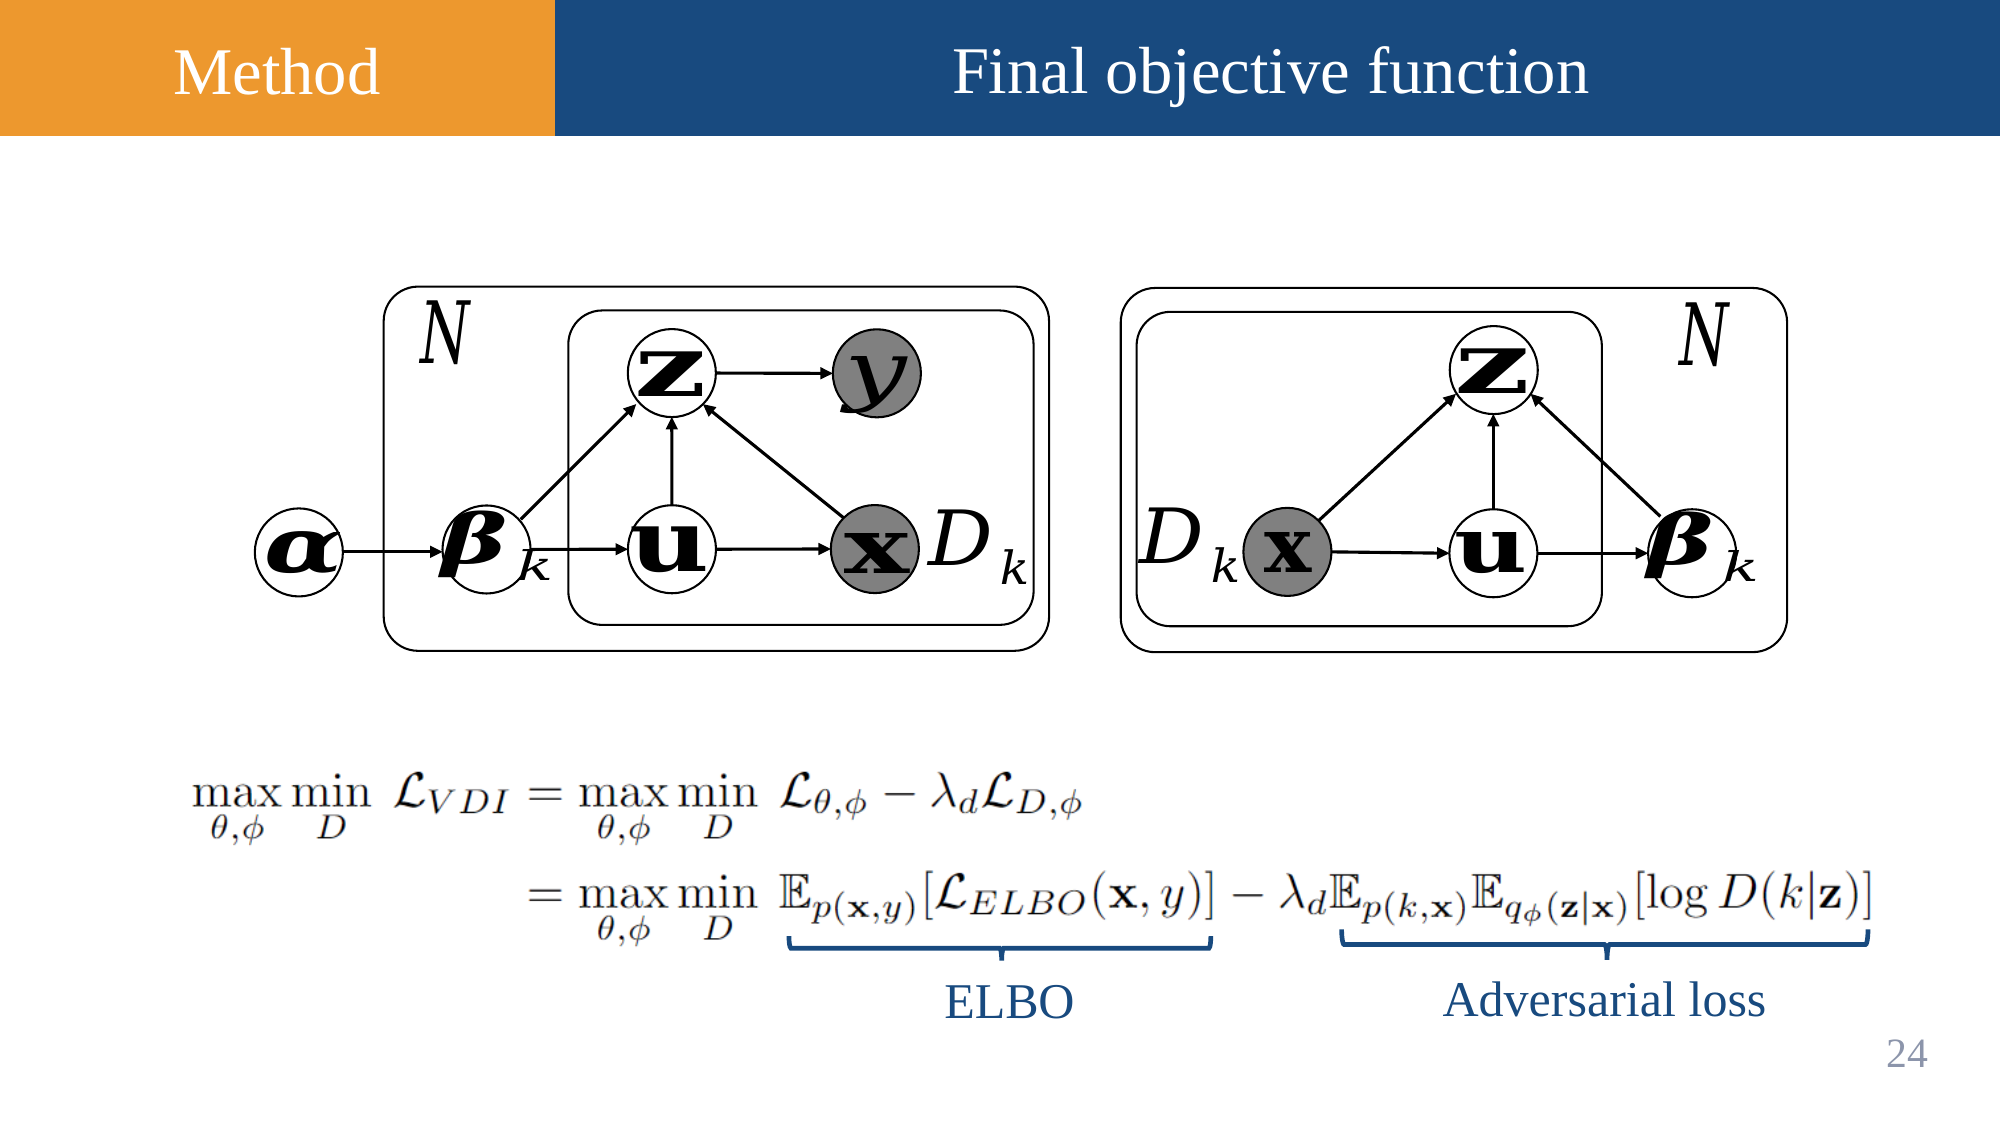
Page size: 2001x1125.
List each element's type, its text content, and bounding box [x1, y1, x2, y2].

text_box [1318, 393, 1456, 521]
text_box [832, 329, 921, 418]
text_box ELBO [904, 961, 1115, 1036]
slide_number 23 [1493, 1021, 1943, 1082]
text_box [555, 0, 2000, 136]
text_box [1449, 504, 1538, 598]
picture [166, 756, 1875, 961]
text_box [1449, 318, 1538, 415]
text_box Final objective function [596, 19, 1947, 115]
text_box [1119, 286, 1789, 654]
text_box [520, 404, 637, 520]
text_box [1530, 393, 1661, 517]
text_box Method [0, 0, 555, 136]
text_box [1641, 504, 1758, 598]
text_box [702, 404, 844, 518]
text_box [254, 504, 345, 597]
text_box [830, 505, 919, 594]
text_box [627, 320, 716, 418]
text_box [435, 503, 552, 594]
text_box Adversarial loss [1411, 961, 1798, 1034]
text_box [627, 495, 716, 594]
text_box [382, 285, 1051, 652]
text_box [1243, 505, 1332, 596]
